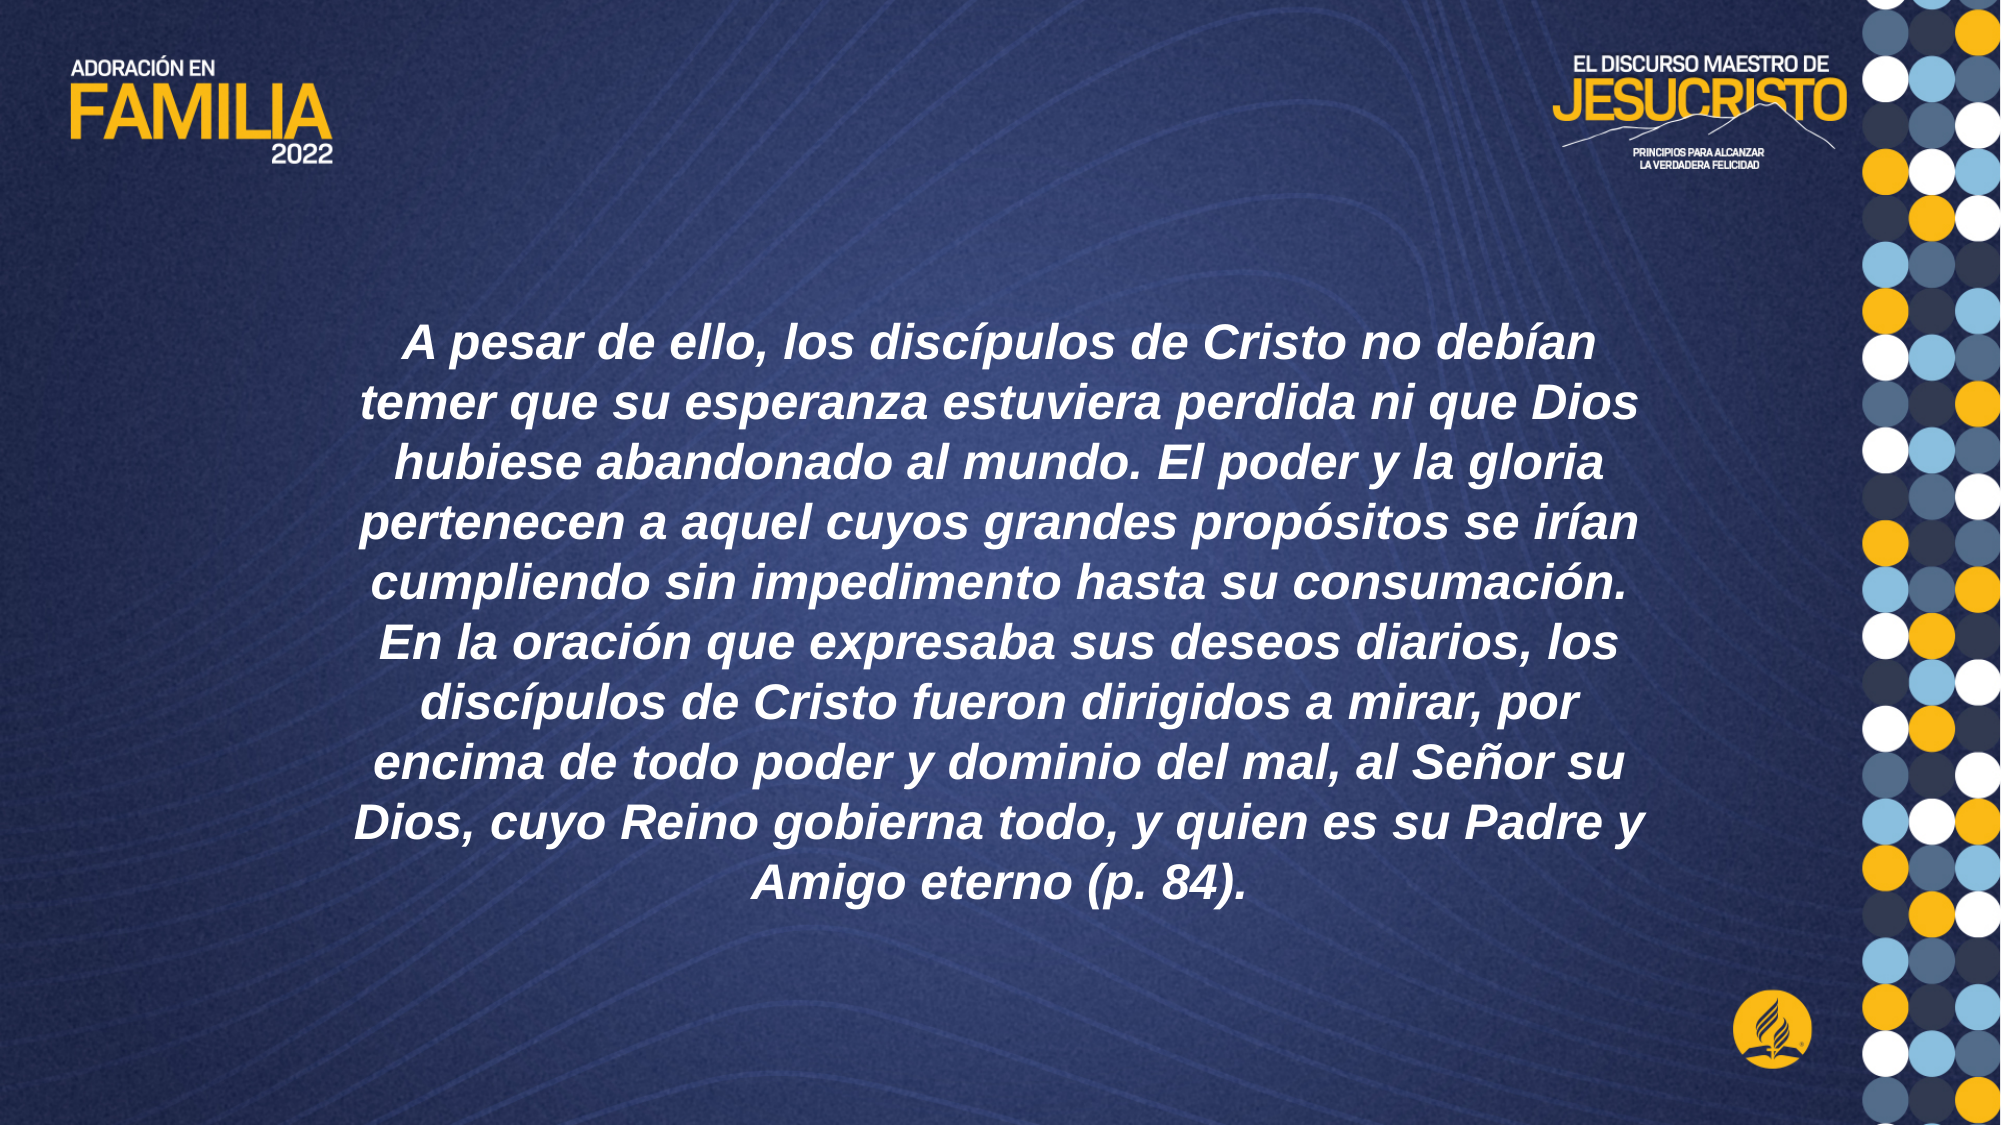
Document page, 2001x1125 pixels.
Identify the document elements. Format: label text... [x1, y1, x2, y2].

picture [0, 0, 2001, 1125]
text_box A pesar de ello, los discípulos de Cristo no debían temer que su esperanza estuviera perdida ni que Dios hubiese abandonado al mundo. El poder y la gloria pertenecen a aquel cuyos grandes propósitos se irían cumpliendo sin impedimento hasta su consumación. En la oración que expresaba sus deseos diarios, los discípulos de Cristo fueron dirigidos a mirar, por encima de todo poder y dominio del mal, al Señor su Dios, cuyo Reino gobierna todo, y quien es su Padre y Amigo eterno (p. 84). [337, 302, 1663, 917]
